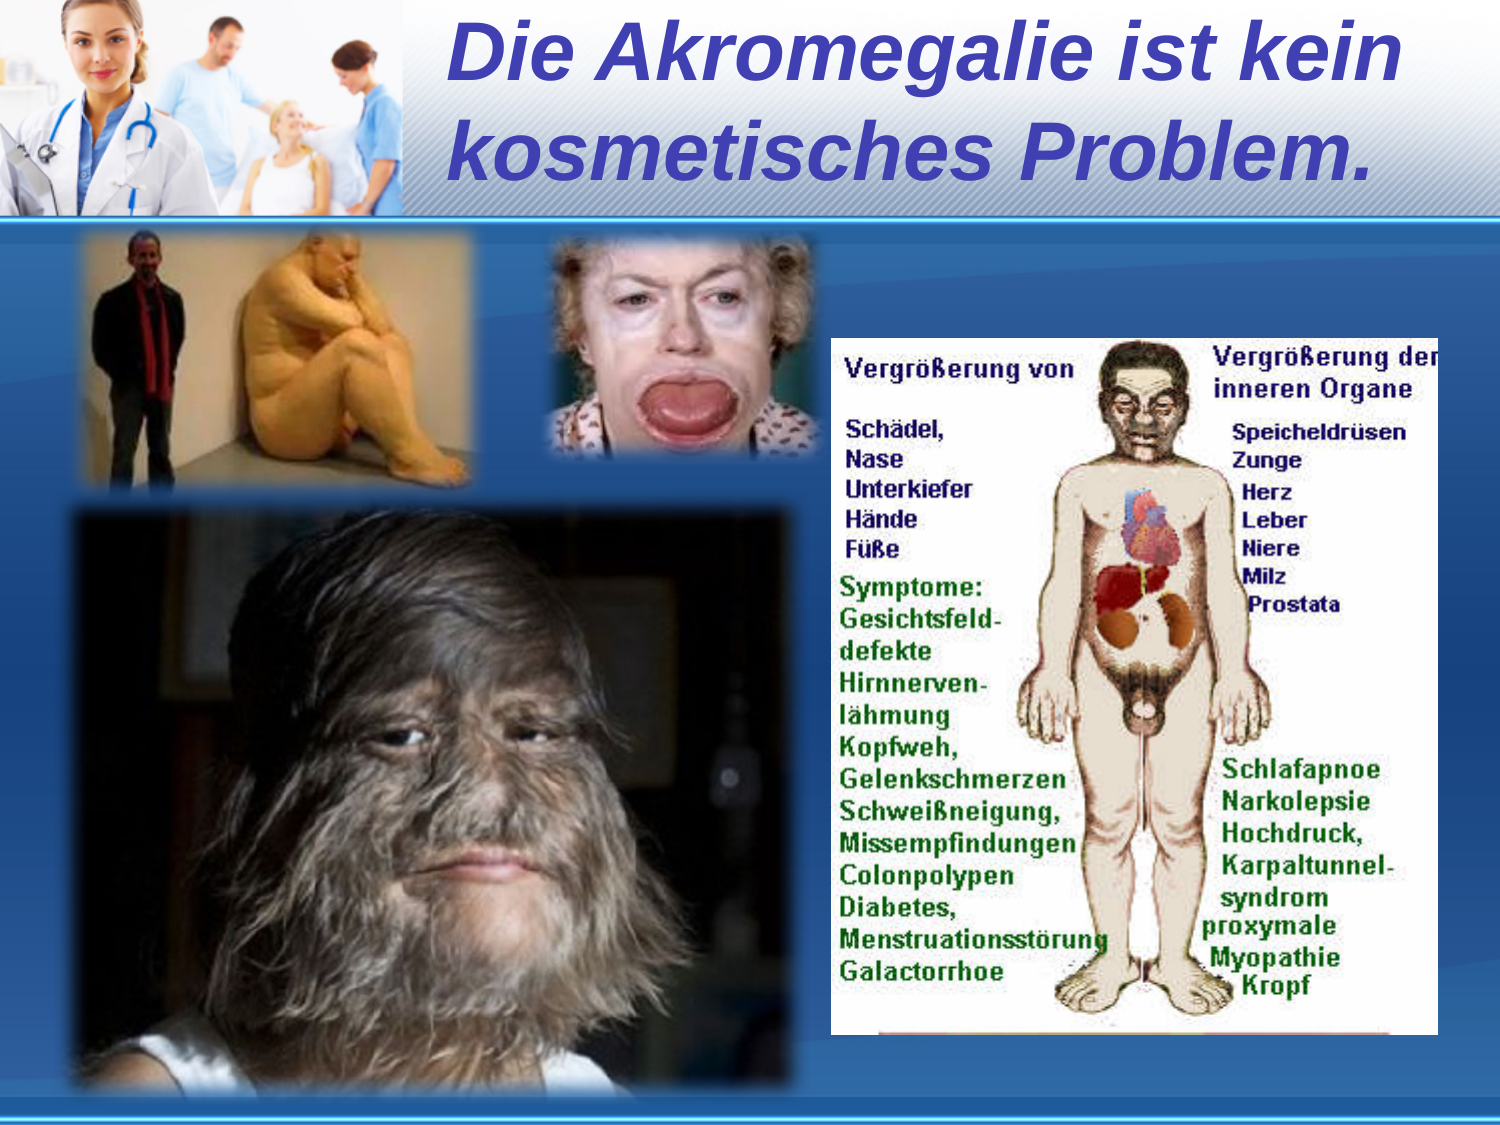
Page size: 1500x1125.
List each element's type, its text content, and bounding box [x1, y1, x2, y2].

title Die Akromegalie ist kein kosmetisches Problem. [431, 0, 1494, 196]
picture [0, 0, 1500, 1125]
